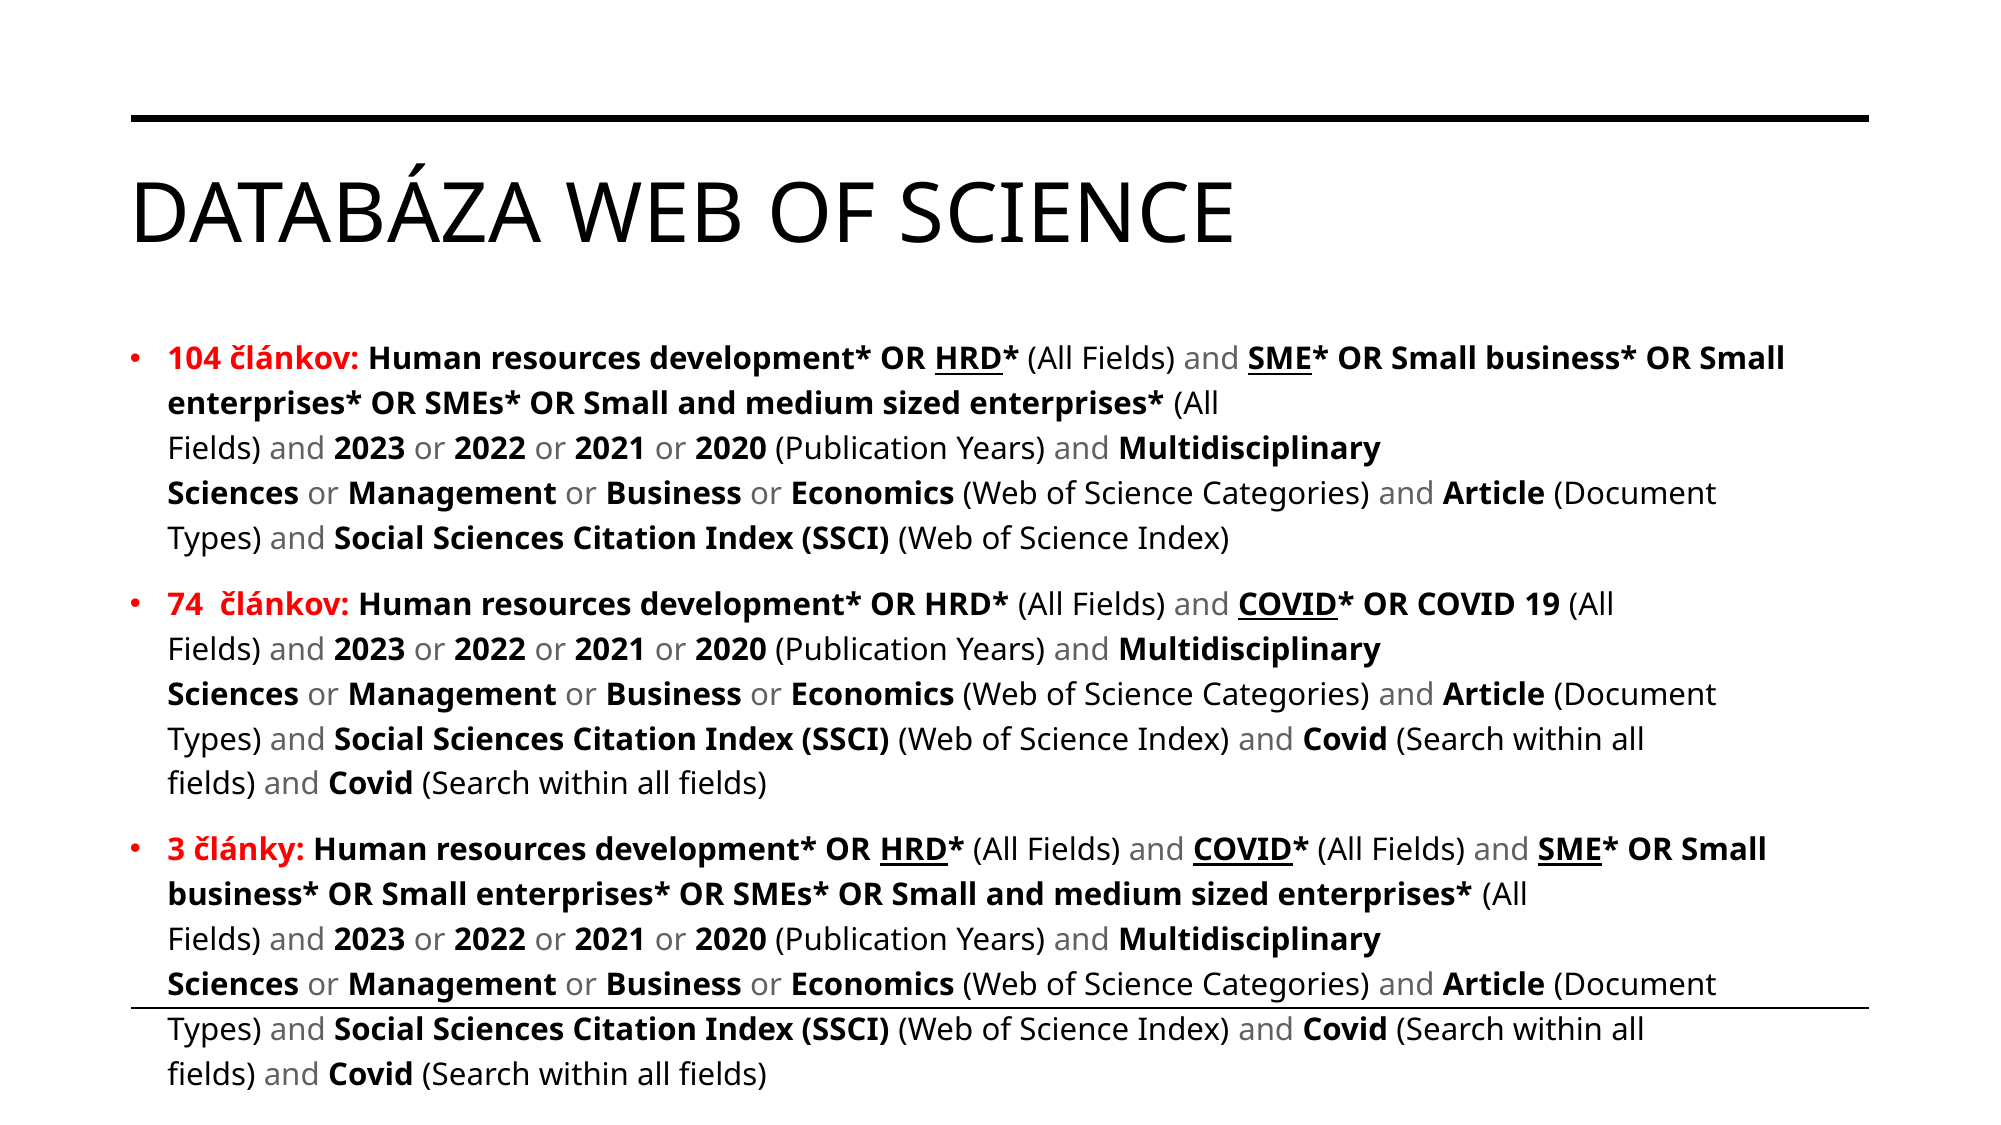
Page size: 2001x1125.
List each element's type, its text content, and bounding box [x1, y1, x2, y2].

title Databáza web of science [114, 151, 1869, 322]
list 104 článkov: Human resources development* OR HRD* (All Fields) and SME* OR Small business* OR Small enterprises* OR SMEs* OR Small and medium sized enterprises* (All Fields) and 2023 or 2022 or 2021 or 2020 (Publication Years) and Multidisciplinary Sciences or Management or Business or Economics (Web of Science Categories) and Article (Document Types) and Social Sciences Citation Index (SSCI) (Web of Science Index) 74 článkov: Human resources development* OR HRD* (All Fields) and COVID* OR COVID 19 (All Fields) and 2023 or 2022 or 2021 or 2020 (Publication Years) and Multidisciplinary Sciences or Management or Business or Economics (Web of Science Categories) and Article (Document Types) and Social Sciences Citation Index (SSCI) (Web of Science Index) and Covid (Search within all fields) and Covid (Search within all fields) 3 články: Human resources development* OR HRD* (All Fields) and COVID* (All Fields) and SME* OR Small business* OR Small enterprises* OR SMEs* OR Small and medium sized enterprises* (All Fields) and 2023 or 2022 or 2021 or 2020 (Publication Years) and Multidisciplinary Sciences or Management or Business or Economics (Web of Science Categories) and Article (Document Types) and Social Sciences Citation Index (SSCI) (Web of Science Index) and Covid (Search within all fields) and Covid (Search within all fields) [114, 323, 1869, 974]
